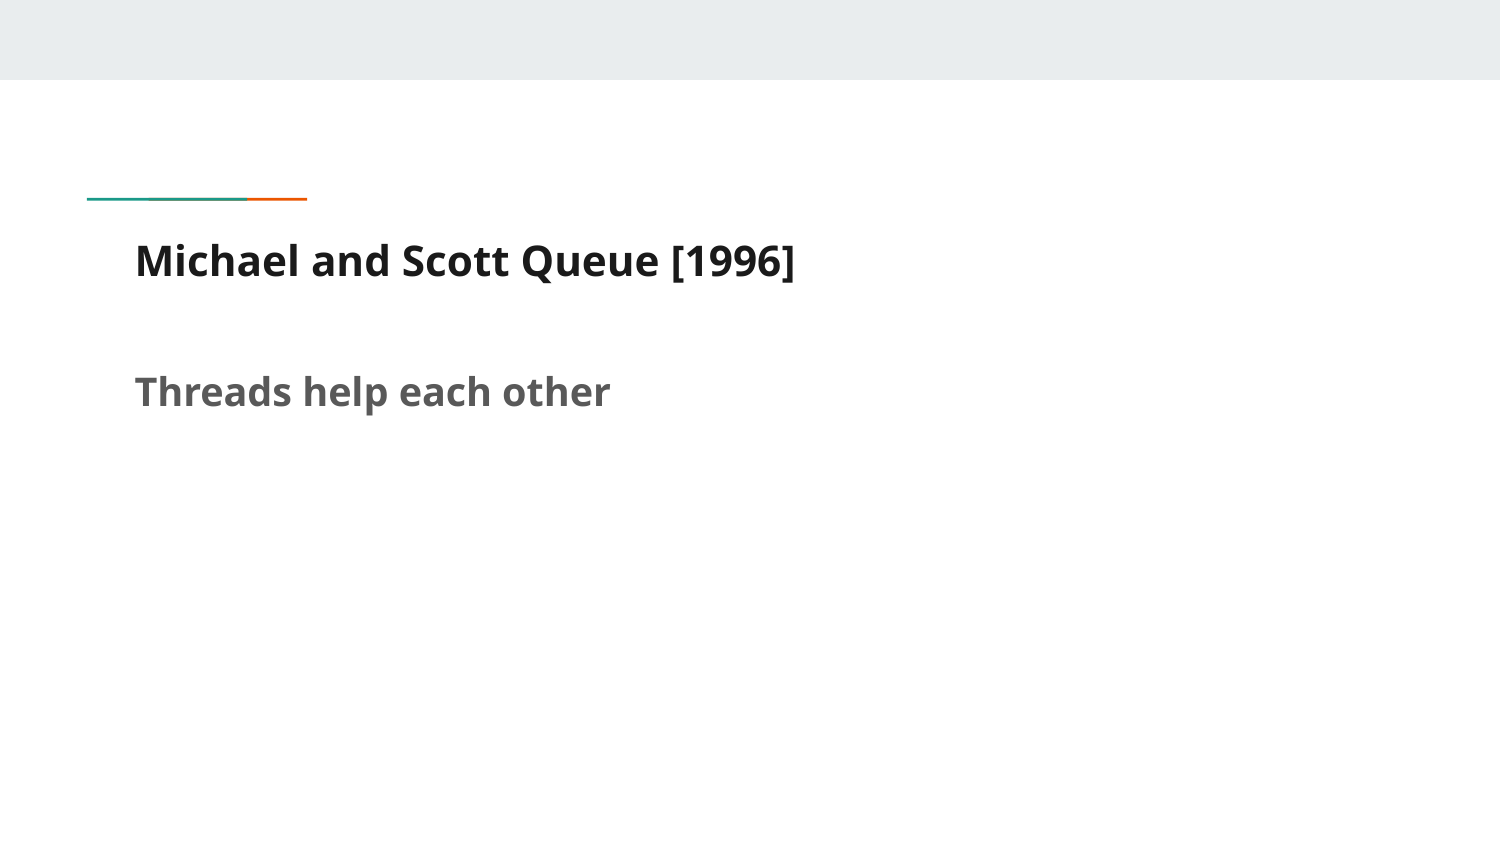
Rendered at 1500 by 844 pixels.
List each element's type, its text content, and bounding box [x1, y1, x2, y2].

title Michael and Scott Queue [1996] [119, 216, 1381, 305]
list Threads help each other [119, 341, 1381, 712]
